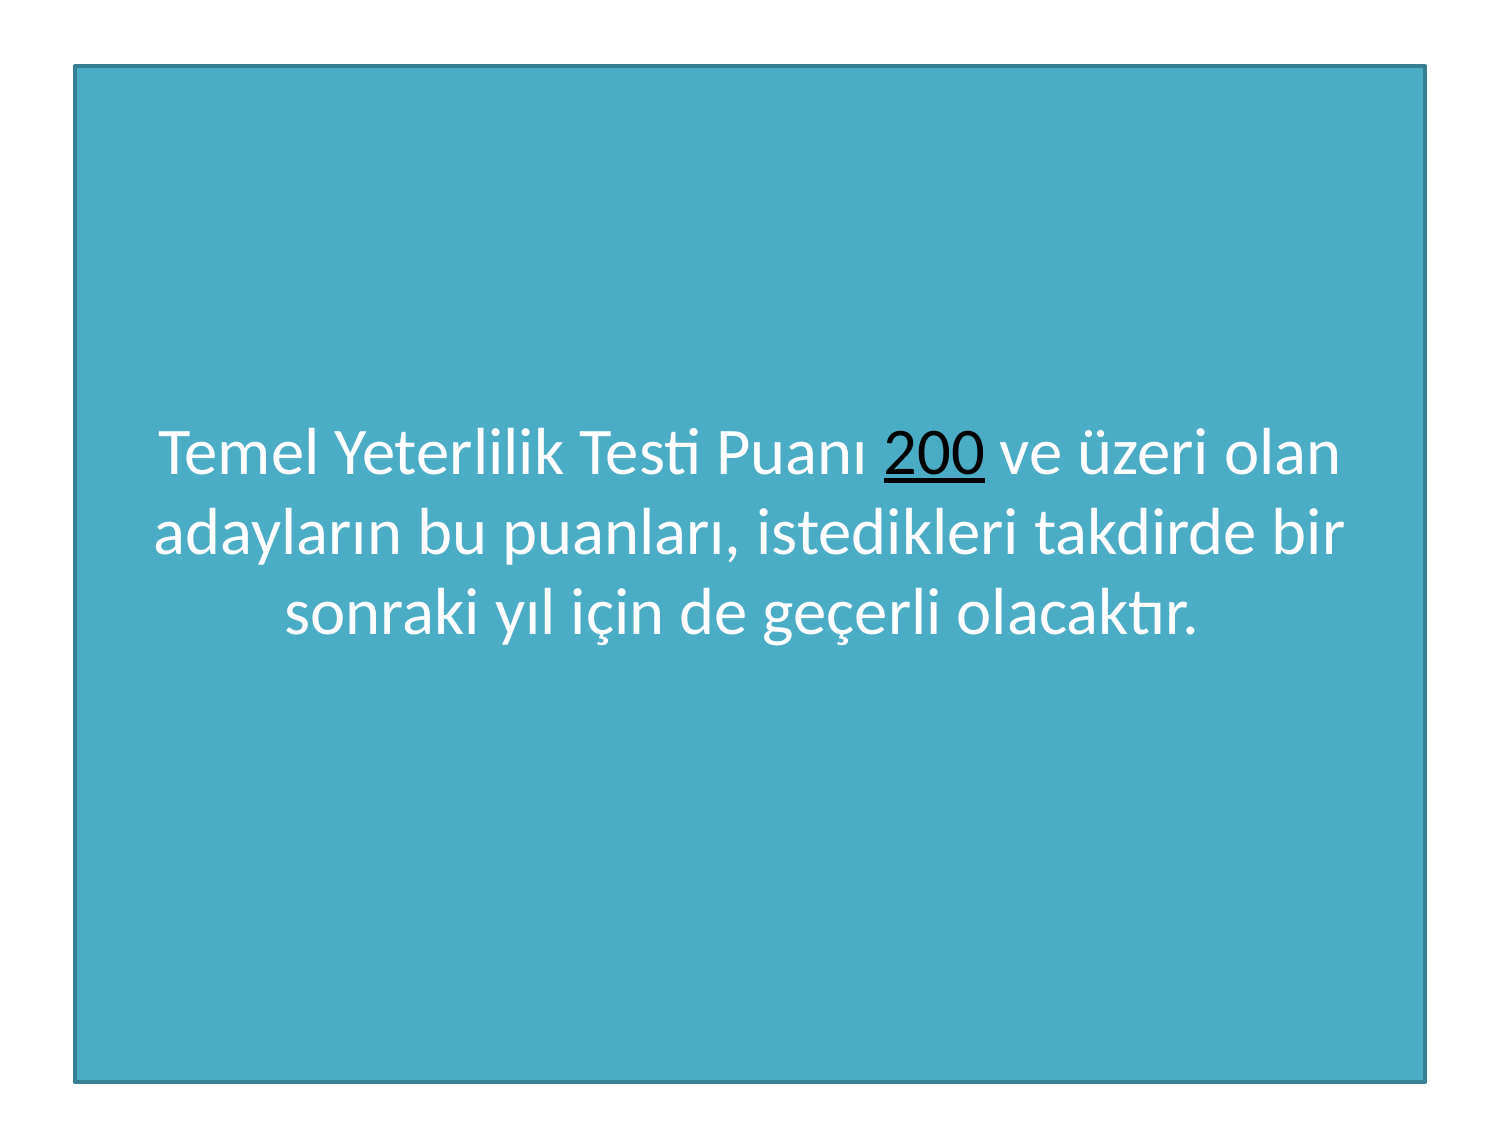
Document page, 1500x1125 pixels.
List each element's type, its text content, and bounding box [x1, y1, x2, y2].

list Temel Yeterlilik Testi Puanı 200 ve üzeri olan adayların bu puanları, istedikleri takdirde bir sonraki yıl için de geçerli olacaktır. [73, 64, 1427, 1084]
